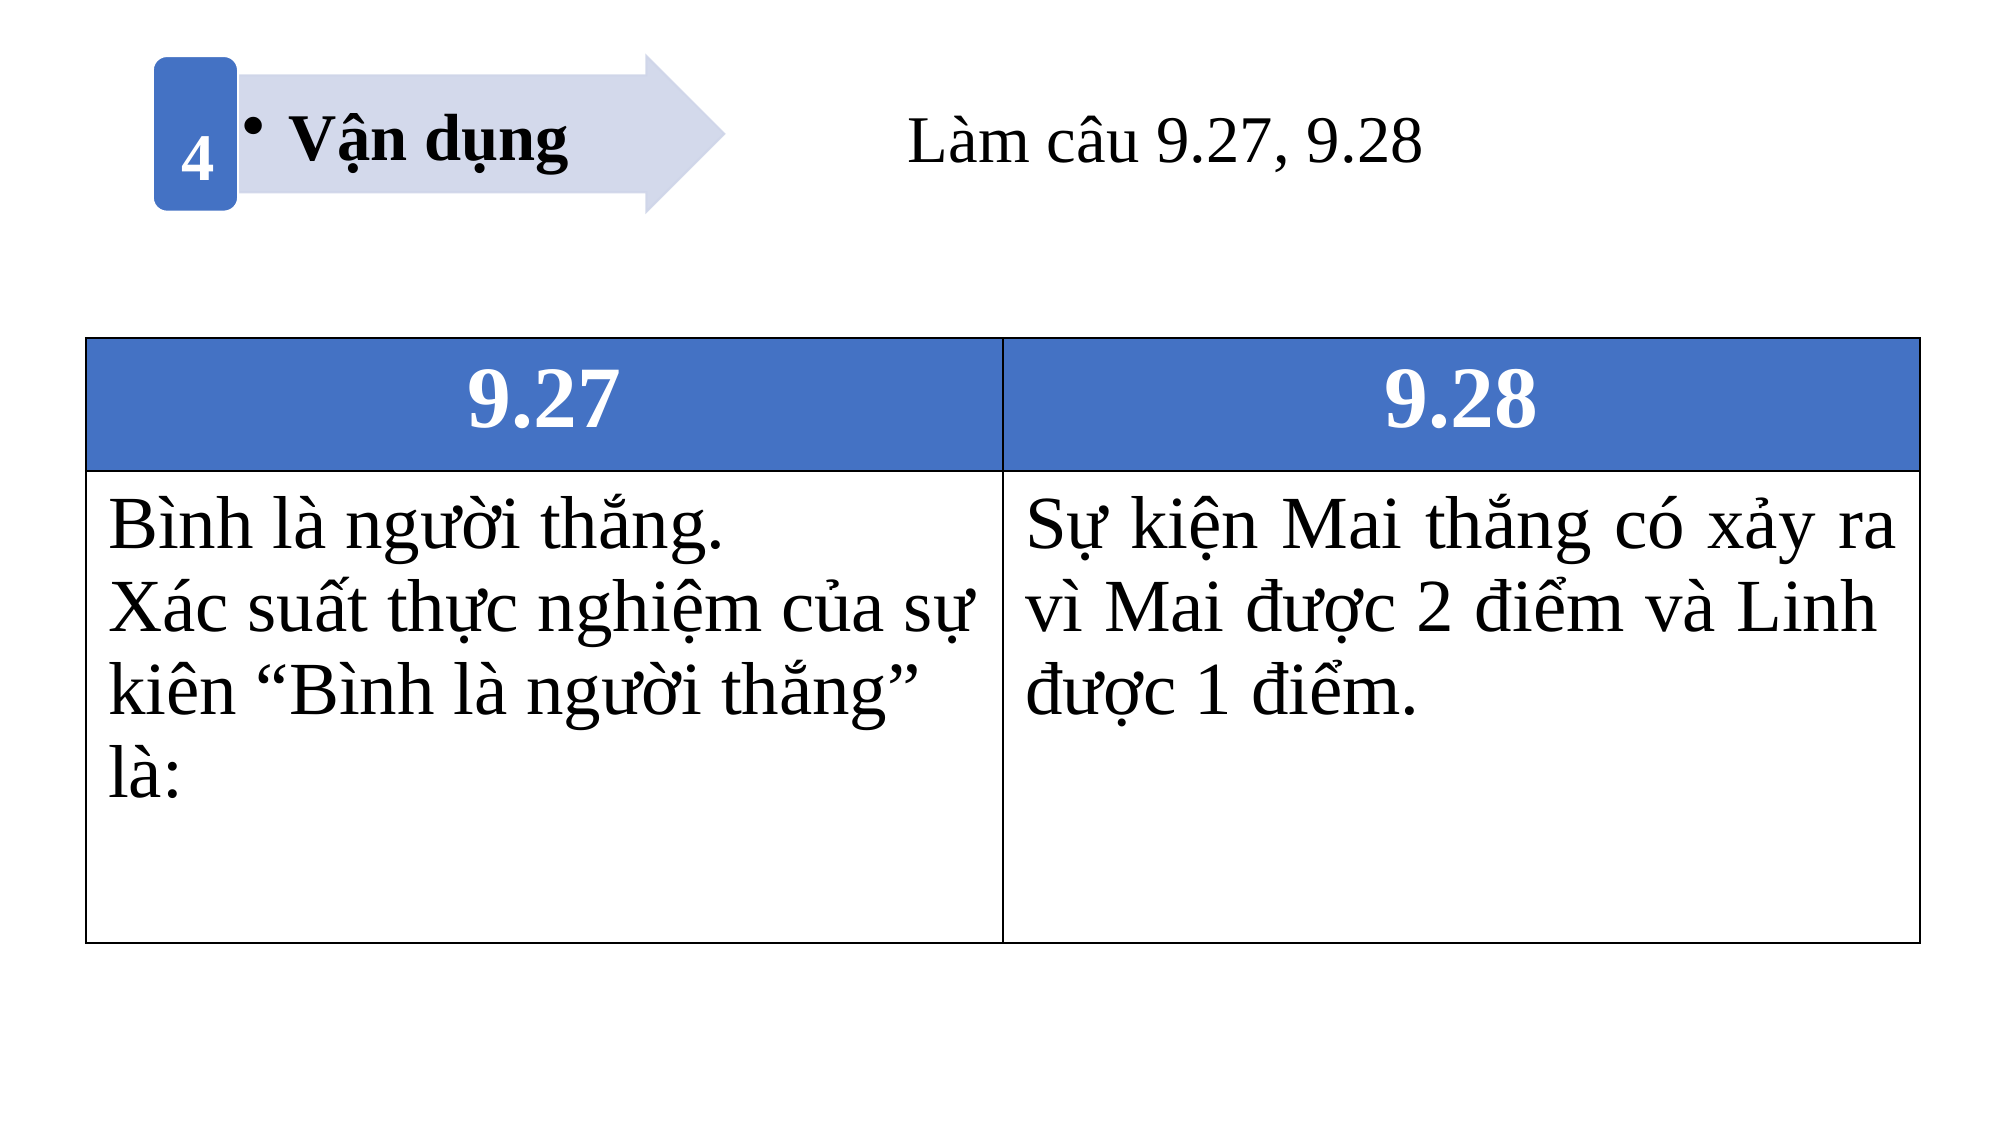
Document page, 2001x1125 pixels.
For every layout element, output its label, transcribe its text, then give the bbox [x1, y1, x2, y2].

text_box Làm câu 9.27, 9.28 [892, 88, 1740, 184]
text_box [152, 55, 725, 212]
